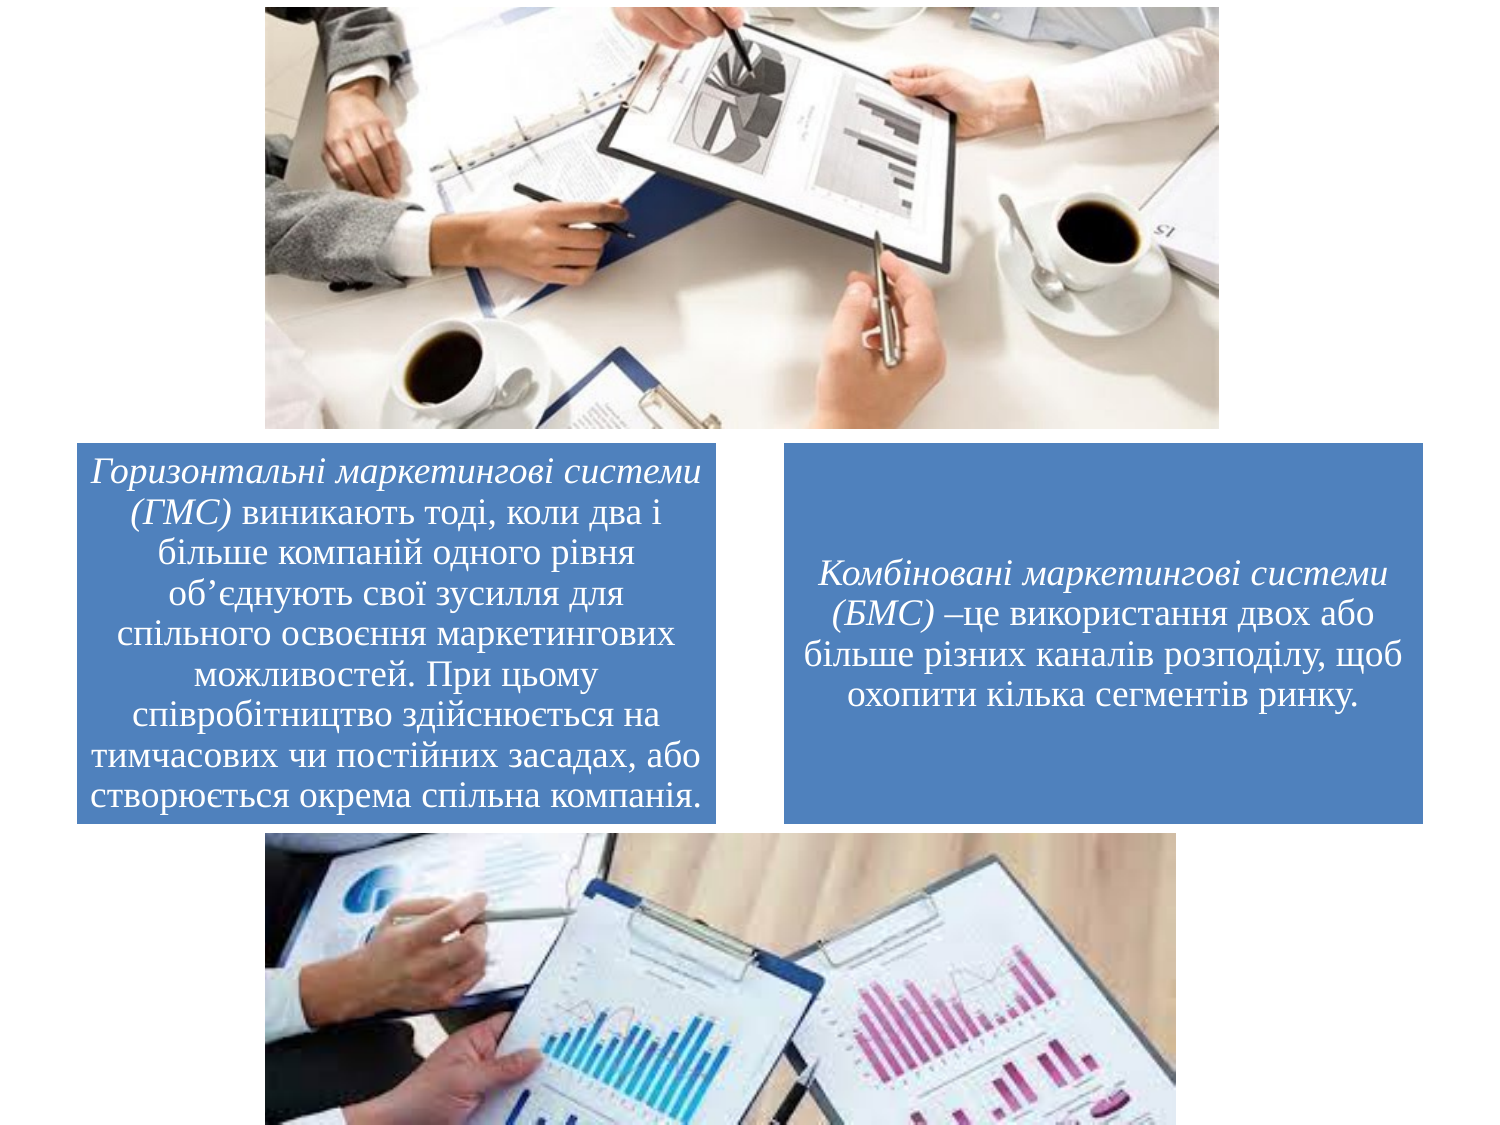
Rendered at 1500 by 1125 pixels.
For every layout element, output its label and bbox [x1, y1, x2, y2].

picture [265, 833, 1176, 1125]
list [74, 262, 1426, 1006]
picture [265, 7, 1219, 429]
